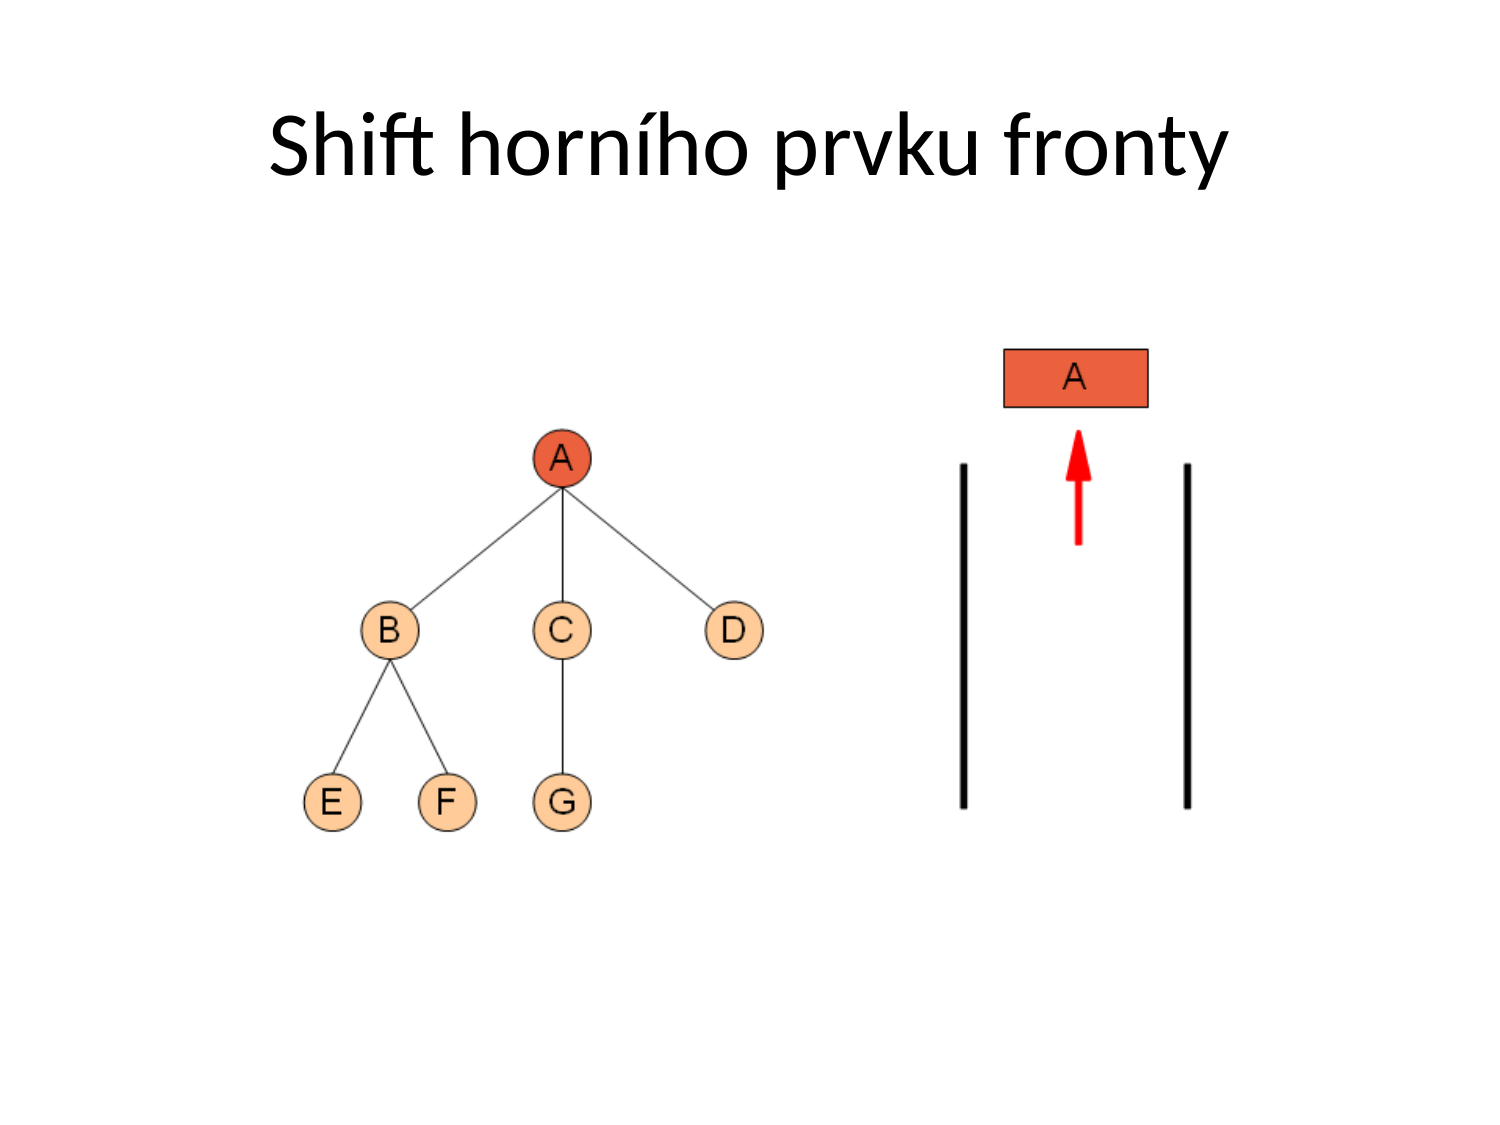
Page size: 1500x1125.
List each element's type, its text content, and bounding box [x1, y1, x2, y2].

title Shift horního prvku fronty [75, 45, 1425, 233]
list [268, 302, 1232, 966]
